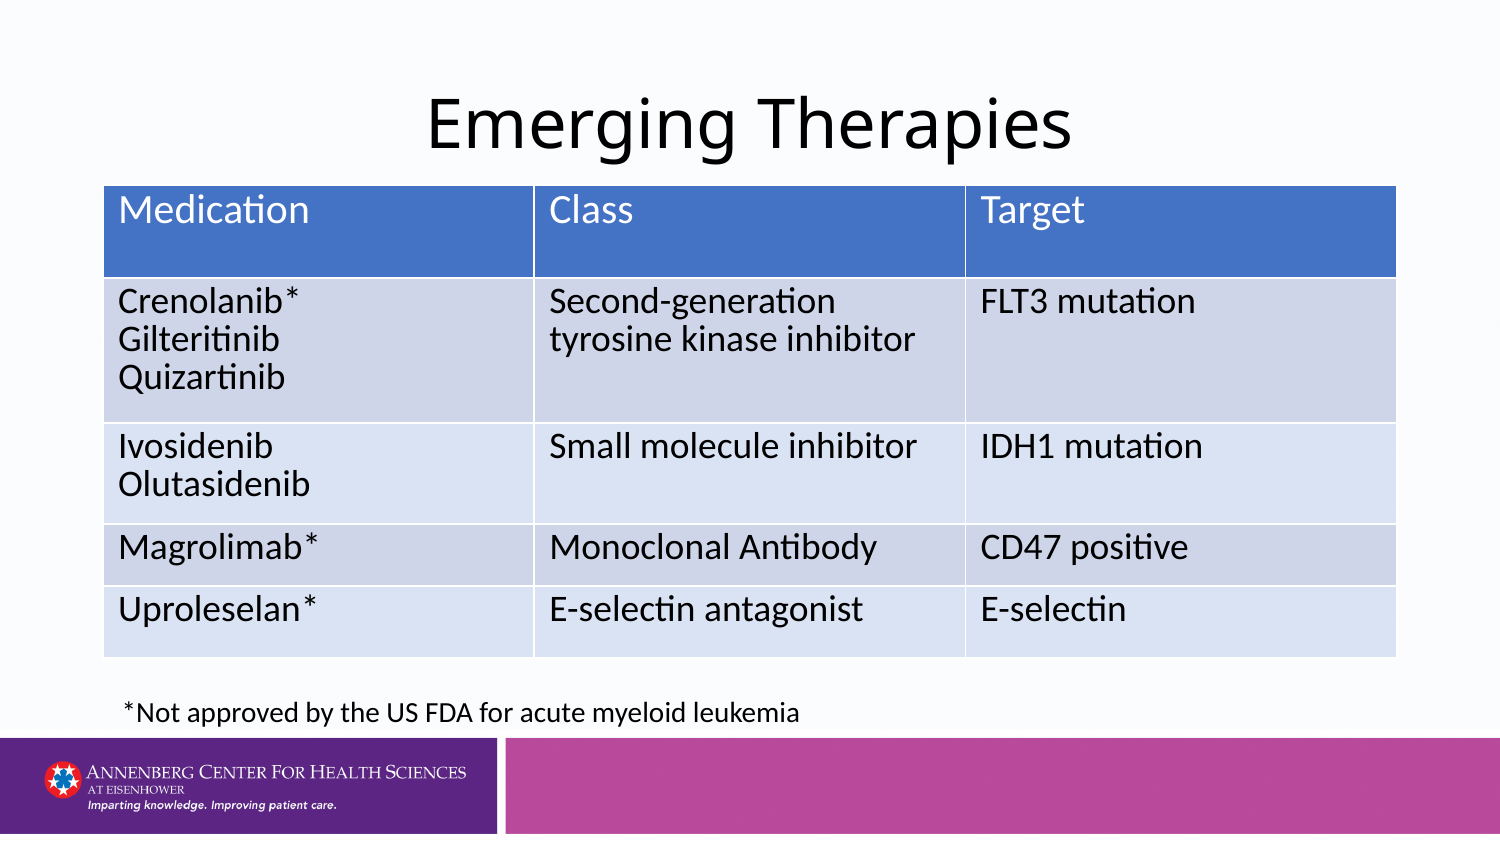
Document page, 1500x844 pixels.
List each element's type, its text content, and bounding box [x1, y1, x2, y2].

table_cell Uproleselan* [104, 587, 533, 657]
table_cell E-selectin [966, 587, 1396, 657]
table_cell E-selectin antagonist [535, 587, 965, 657]
title Emerging Therapies [103, 44, 1397, 184]
table_cell CD47 positive [966, 525, 1396, 585]
table_header Class [535, 186, 965, 277]
text_box *Not approved by the US FDA for acute myeloid leukemia [106, 686, 816, 736]
table_cell Ivosidenib Olutasidenib [104, 424, 533, 523]
table_header Target [966, 186, 1396, 277]
table_header Medication [104, 186, 533, 277]
table_cell FLT3 mutation [966, 279, 1396, 422]
table_cell IDH1 mutation [966, 424, 1396, 523]
table_cell Monoclonal Antibody [535, 525, 965, 585]
table_cell Magrolimab* [104, 525, 533, 585]
picture [0, 0, 1500, 844]
table_cell Second-generation tyrosine kinase inhibitor [535, 279, 965, 422]
table_cell Small molecule inhibitor [535, 424, 965, 523]
table_cell Crenolanib* Gilteritinib Quizartinib [104, 279, 533, 422]
